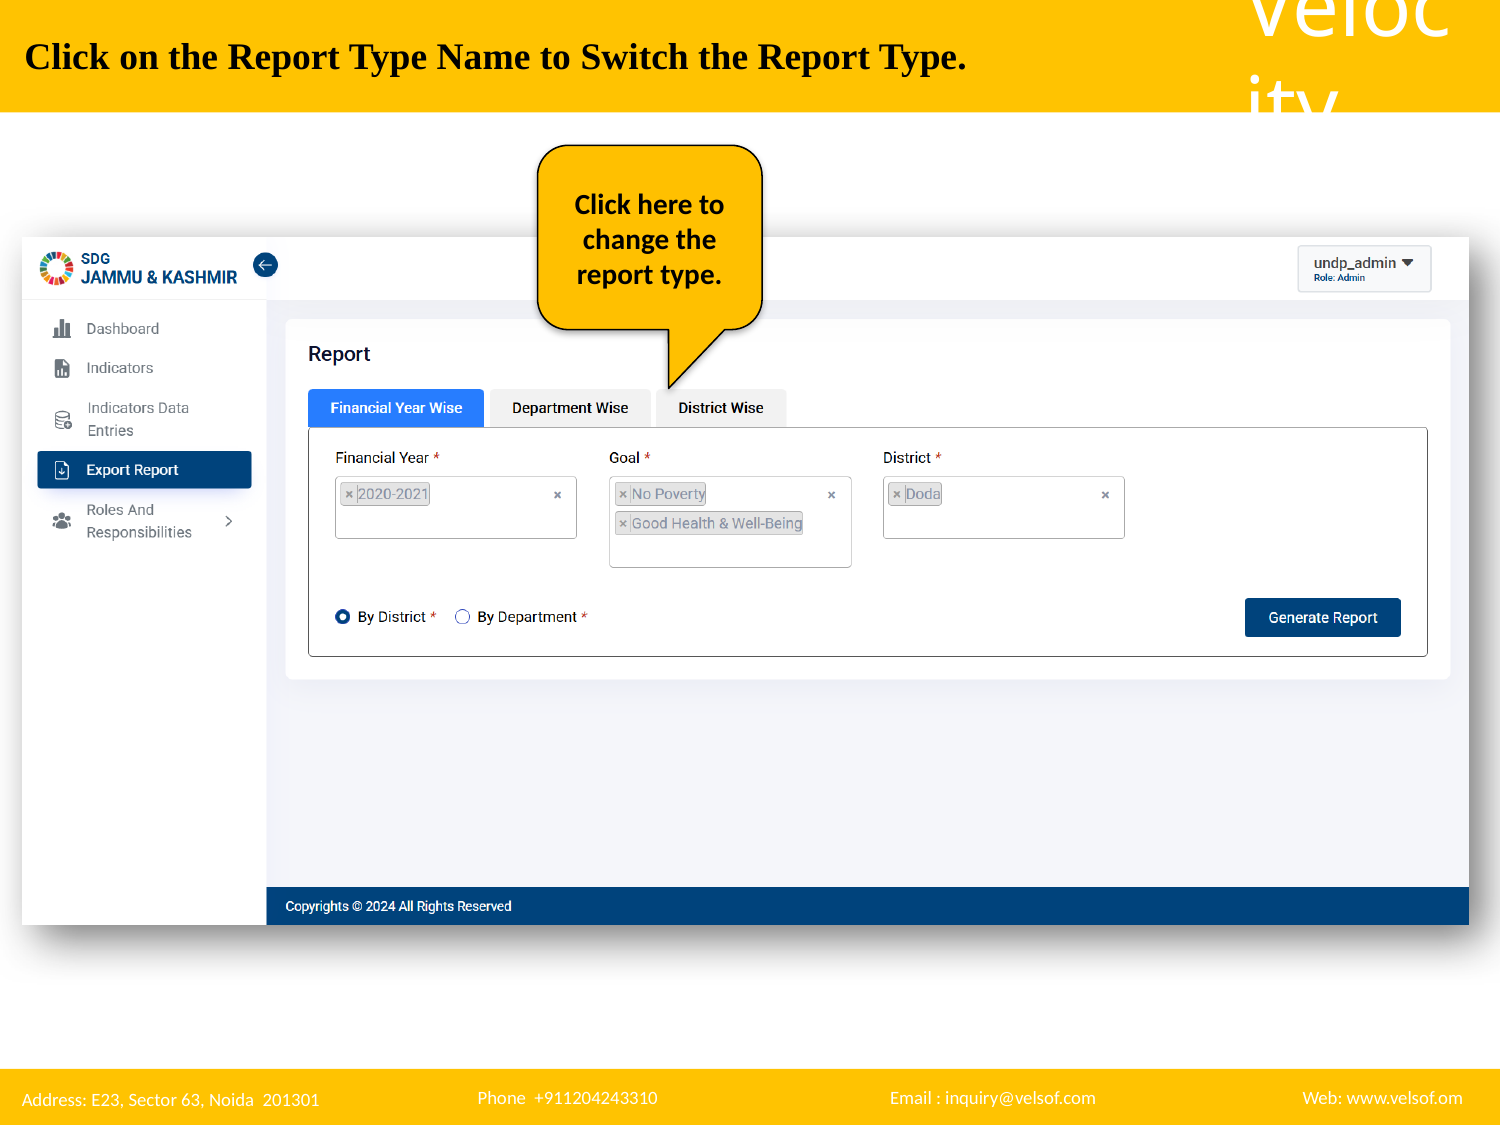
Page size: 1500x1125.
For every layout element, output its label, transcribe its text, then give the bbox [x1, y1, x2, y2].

text_box Click on the Report Type Name to Switch the Report Type. [0, 24, 1225, 85]
text_box Click here to change the report type. [536, 144, 763, 235]
picture [21, 237, 1469, 925]
